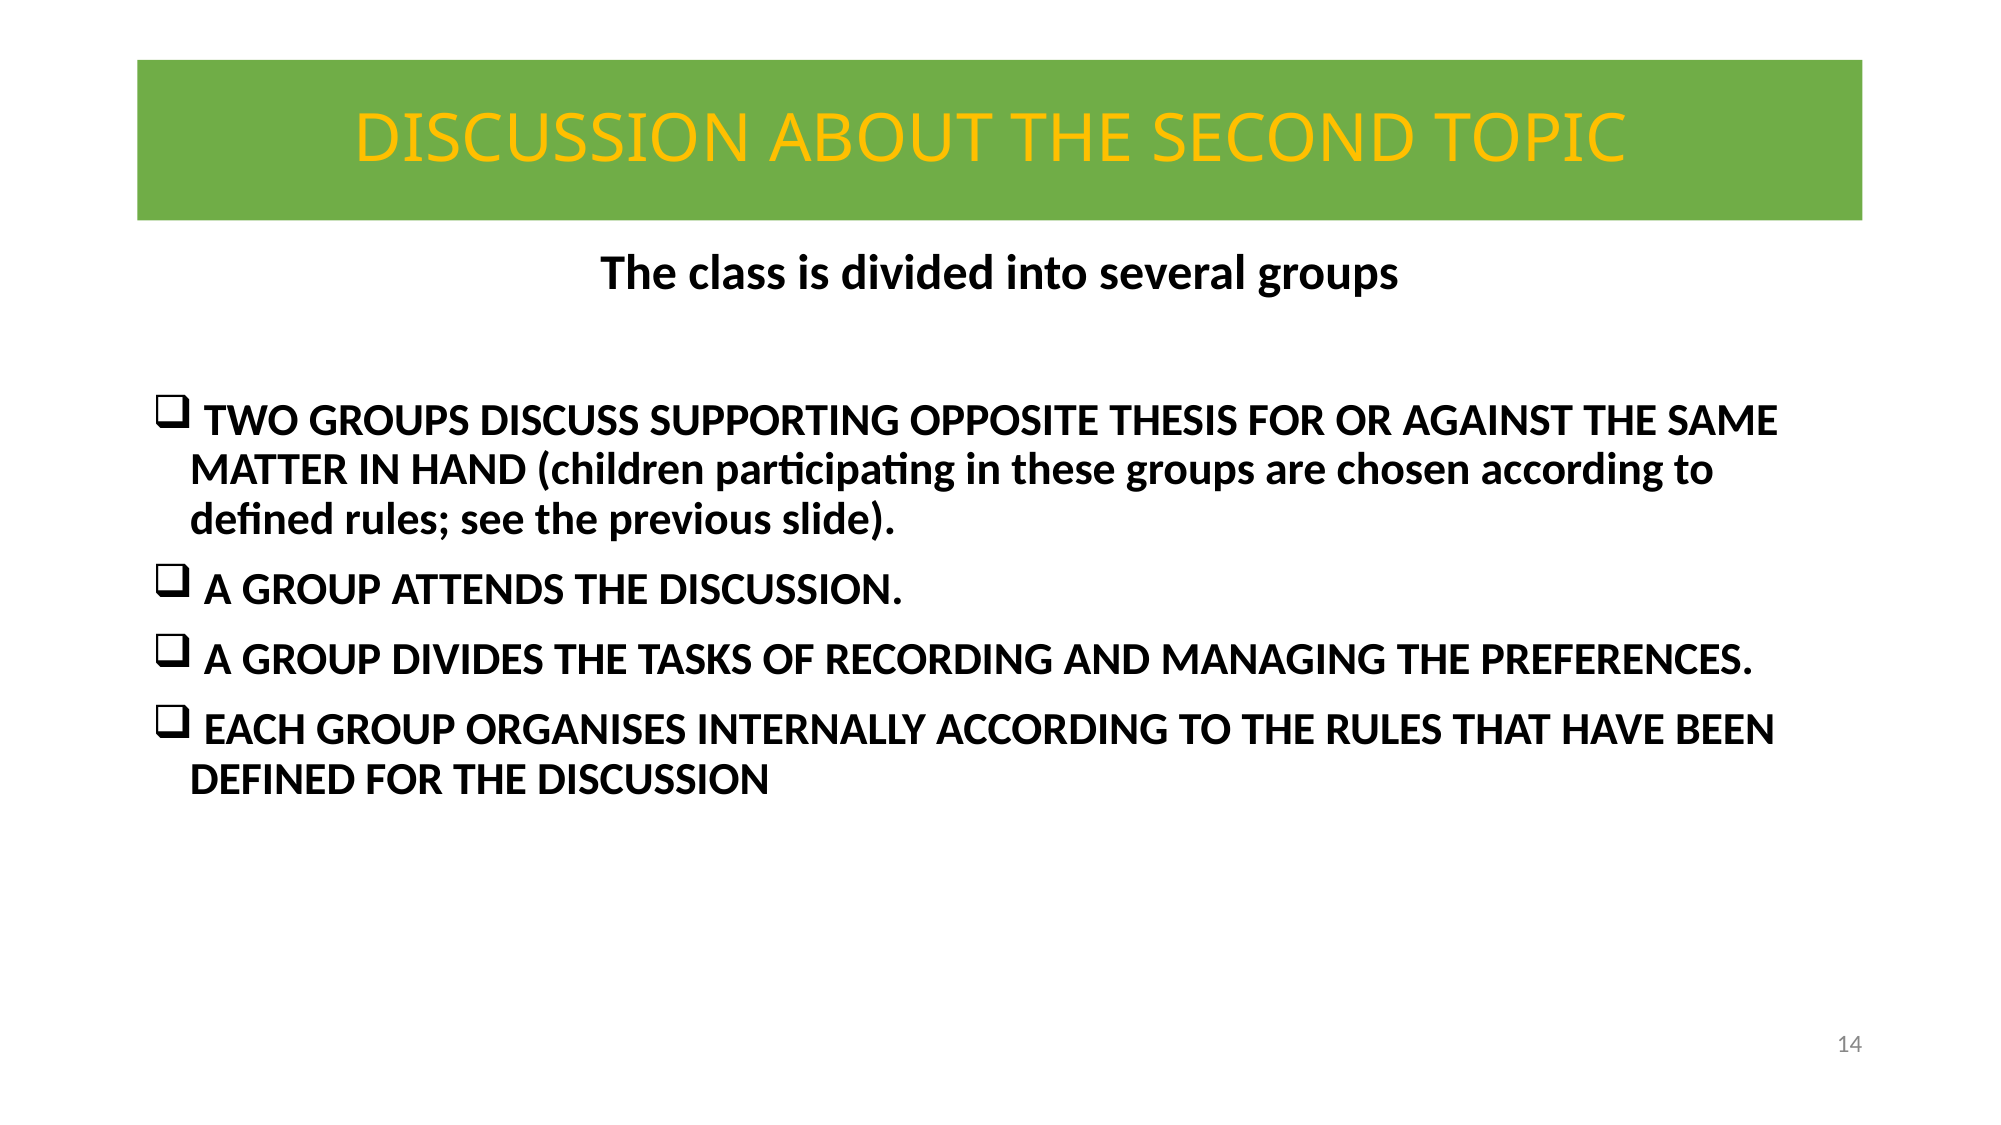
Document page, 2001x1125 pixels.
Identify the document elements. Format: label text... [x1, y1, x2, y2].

slide_number 14 [1412, 1020, 1863, 1065]
list The class is divided into several groups TWO GROUPS DISCUSS SUPPORTING OPPOSITE THESIS FOR OR AGAINST THE SAME MATTER IN HAND (children participating in these groups are chosen according to defined rules; see the previous slide). A GROUP ATTENDS THE DISCUSSION. A GROUP DIVIDES THE TASKS OF RECORDING AND MANAGING THE PREFERENCES. EACH GROUP ORGANISES INTERNALLY ACCORDING TO THE RULES THAT HAVE BEEN DEFINED FOR THE DISCUSSION [137, 238, 1863, 1103]
title DISCUSSION ABOUT THE SECOND TOPIC [137, 59, 1863, 221]
